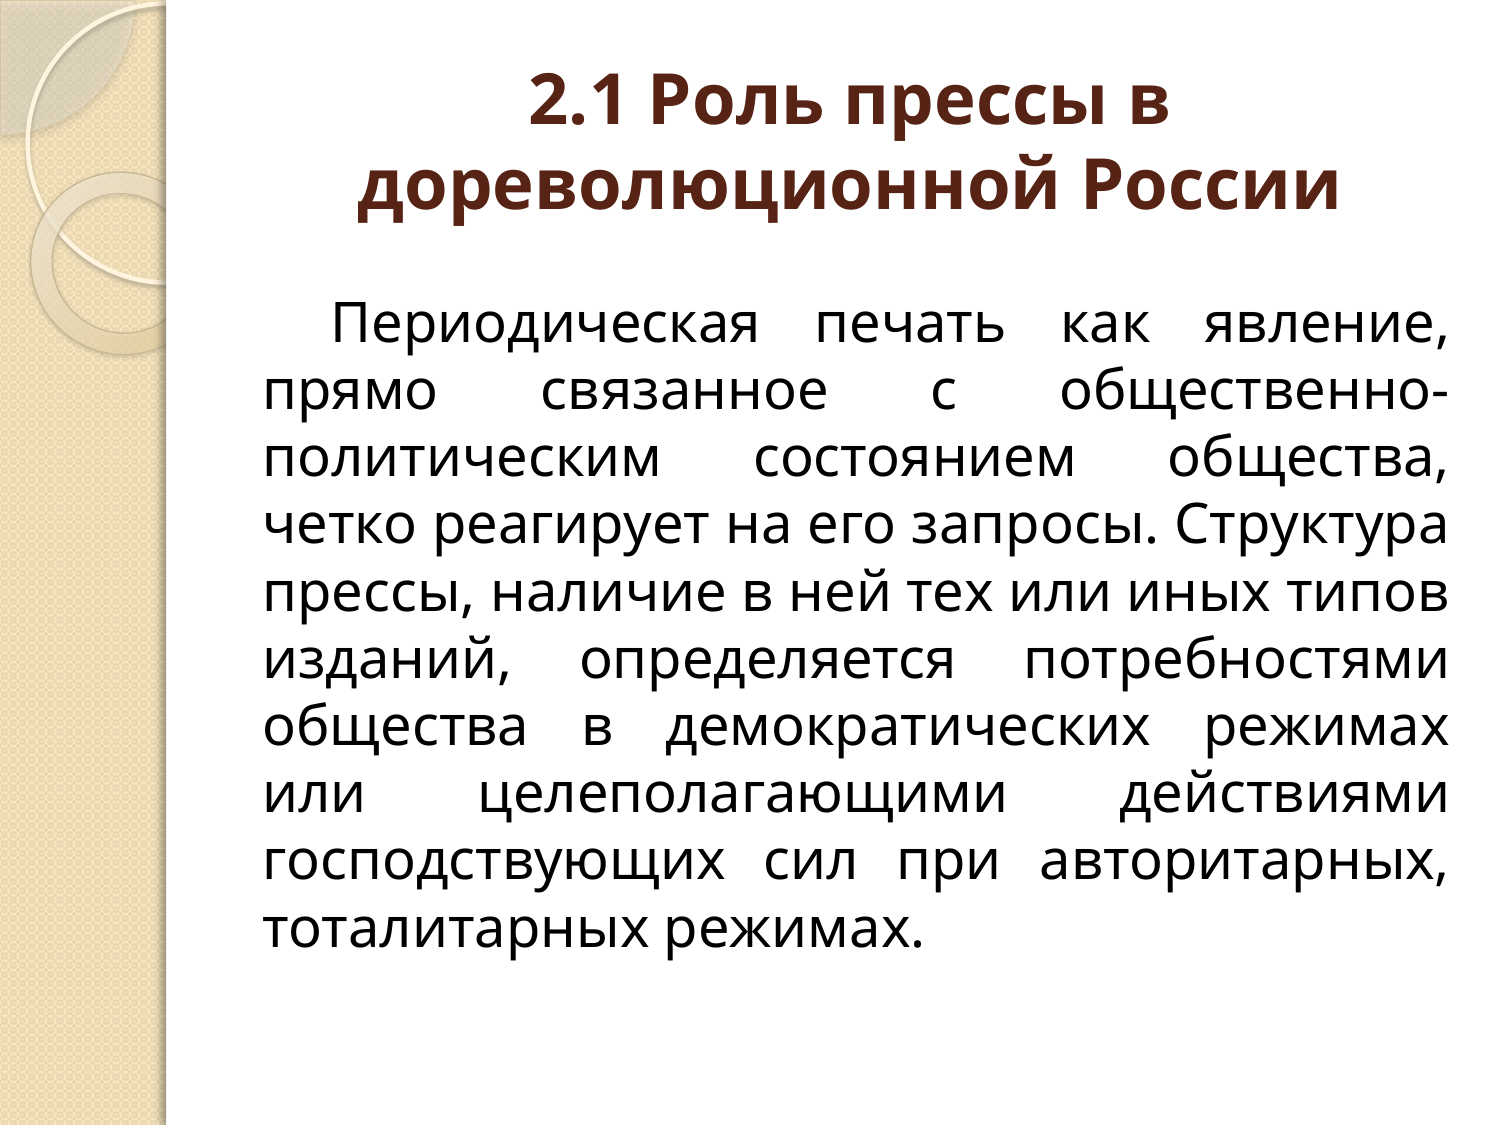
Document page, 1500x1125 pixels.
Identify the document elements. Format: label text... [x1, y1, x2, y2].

title 2.1 Роль прессы в дореволюционной России [235, 45, 1466, 233]
list Периодическая печать как явление, прямо связанное с общественно-политическим состоянием общества, четко реагирует на его запросы. Структура прессы, наличие в ней тех или иных типов изданий, определяется потребностями общества в демократических режимах или целеполагающими действиями господствующих сил при авторитарных, тоталитарных режимах. [235, 278, 1466, 1025]
